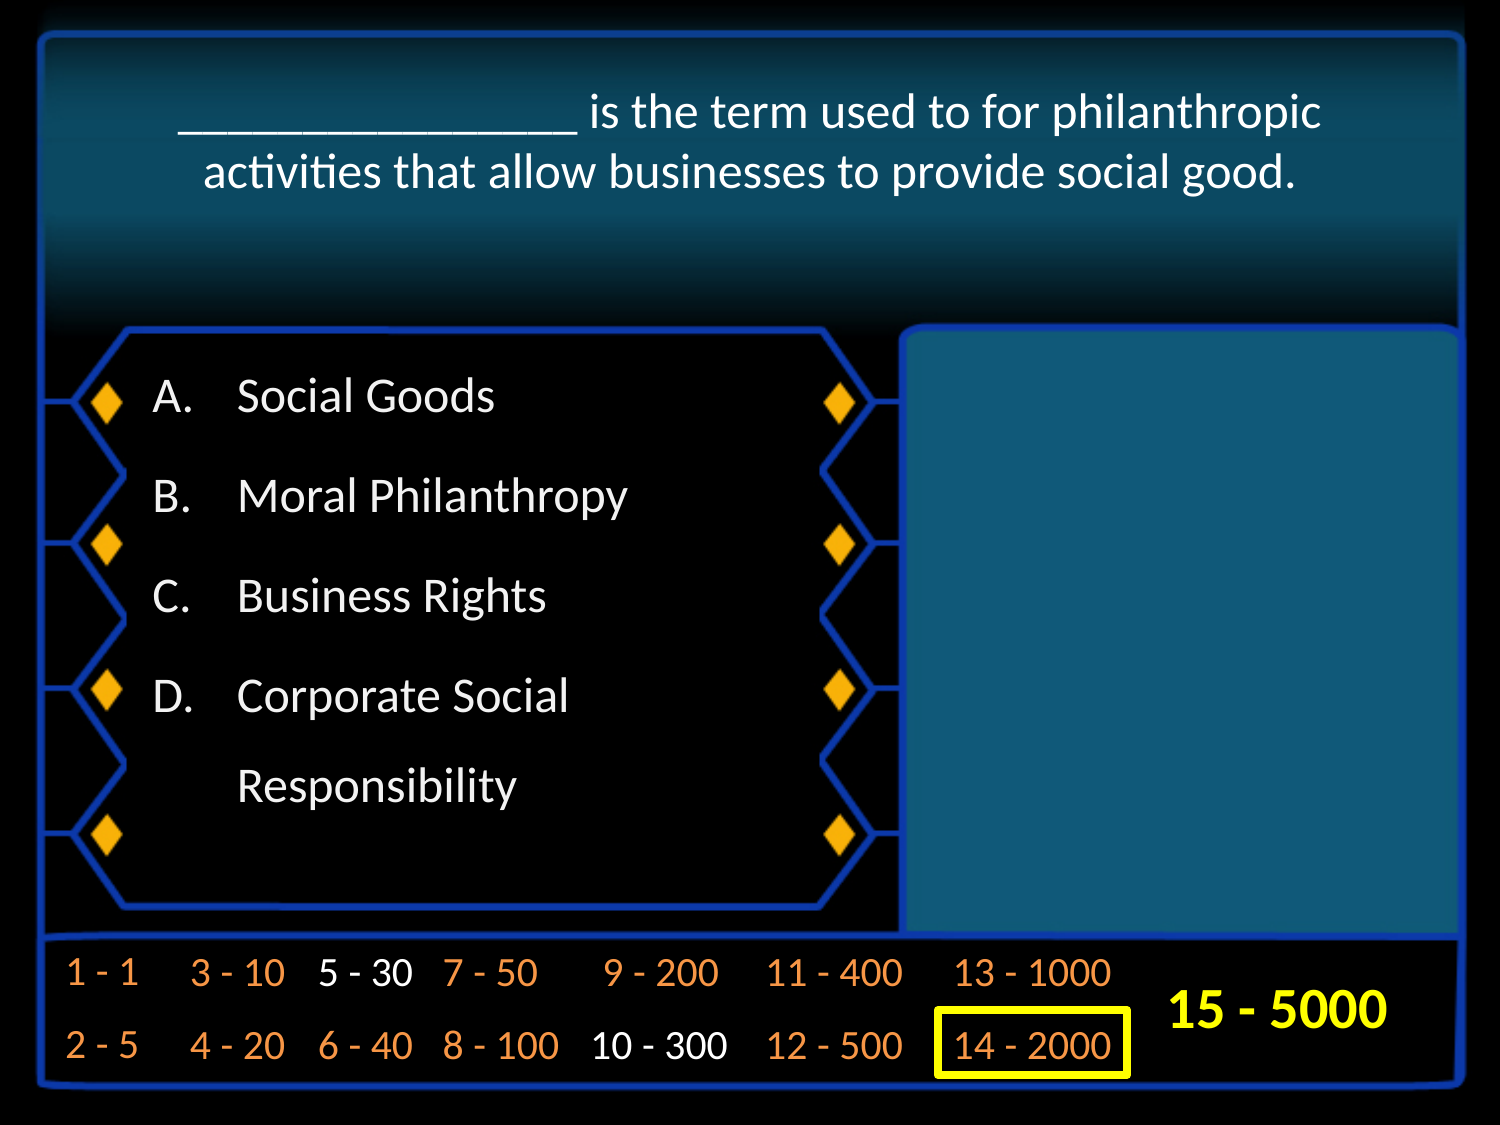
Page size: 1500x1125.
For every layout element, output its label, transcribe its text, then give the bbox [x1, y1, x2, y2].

text_box 13 - 1000 [937, 972, 1127, 1003]
title ________________ is the term used to for philanthropic activities that allow businesses to provide social good. [75, 45, 1425, 233]
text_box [899, 324, 1467, 963]
text_box 7 - 50 [428, 937, 554, 1003]
text_box 12 - 500 [750, 1010, 919, 1075]
text_box 3 - 10 [175, 937, 301, 1003]
text_box 14 - 2000 [937, 1010, 1127, 1075]
text_box 1 - 1 [50, 936, 155, 1002]
text_box 6 - 40 [303, 1010, 428, 1075]
text_box 8 - 100 [428, 1010, 575, 1075]
picture [0, 0, 1500, 1125]
text_box 9 - 200 [587, 937, 735, 1003]
text_box 2 - 5 [50, 1009, 155, 1075]
text_box 11 - 400 [750, 937, 919, 1003]
text_box 10 - 300 [575, 1010, 744, 1075]
text_box 4 - 20 [175, 1010, 301, 1075]
text_box 5 - 30 [303, 937, 428, 1003]
list Social Goods Moral Philanthropy Business Rights Corporate Social Responsibility [137, 324, 825, 913]
text_box 15 - 5000 [1151, 972, 1403, 1048]
